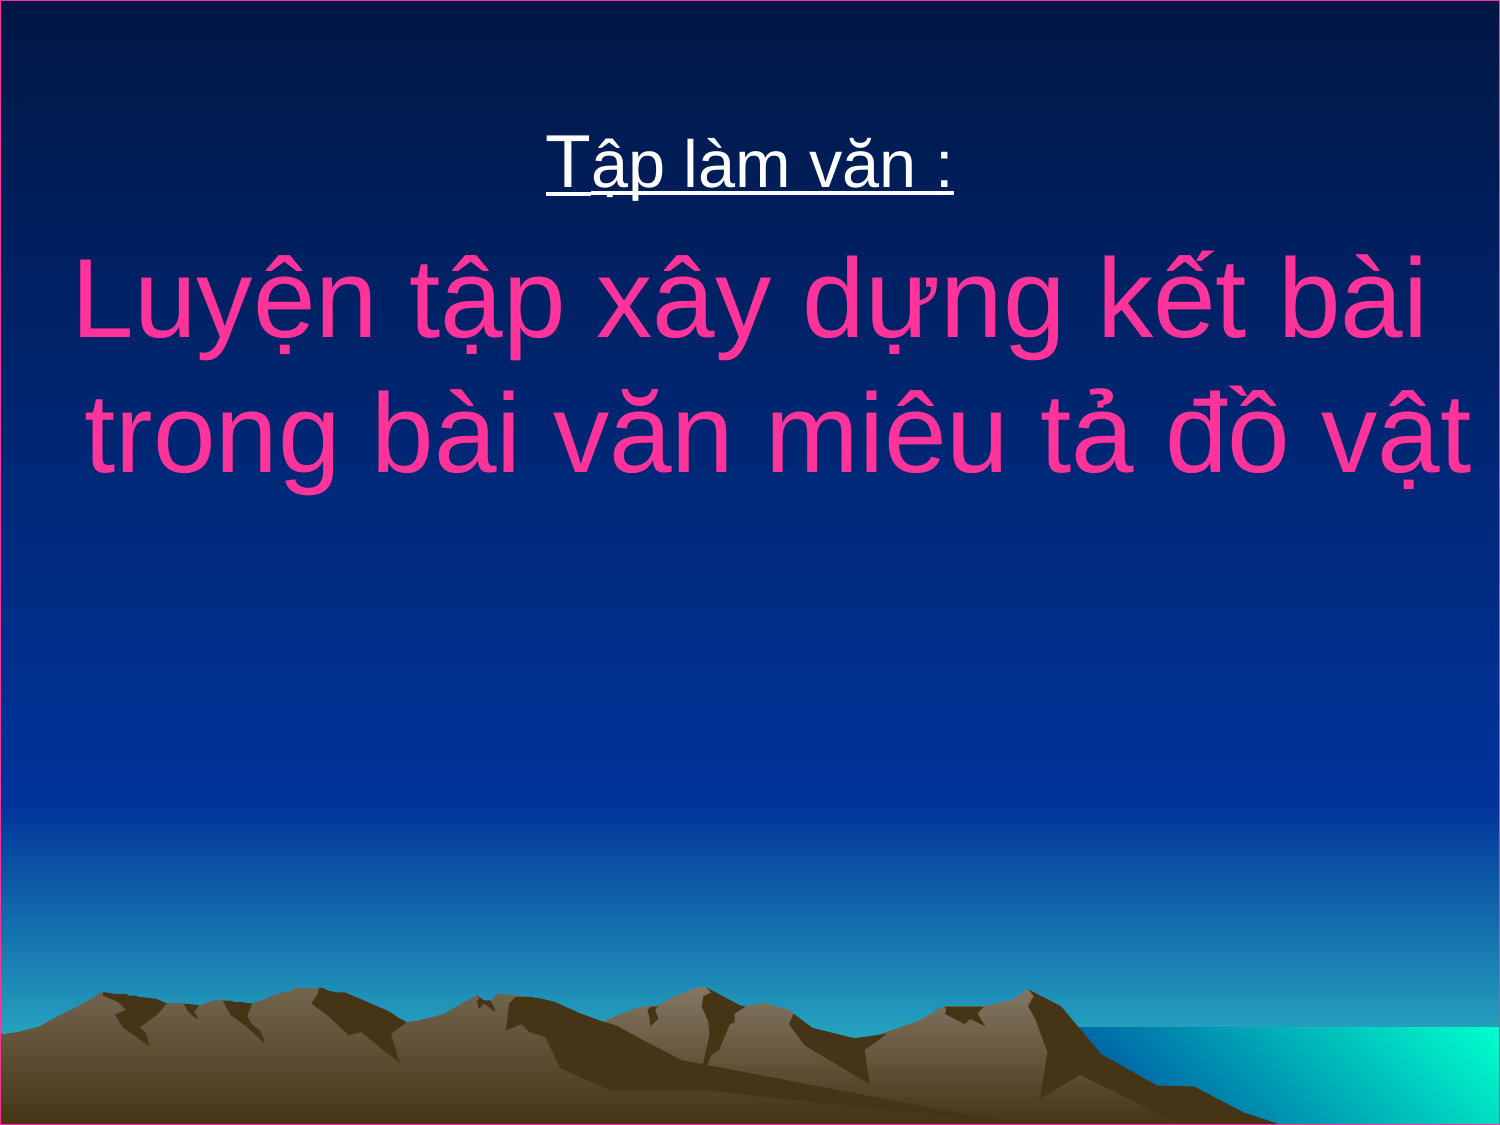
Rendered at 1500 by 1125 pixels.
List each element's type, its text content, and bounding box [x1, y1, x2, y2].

list Tập làm văn : Luyện tập xây dựng kết bài trong bài văn miêu tả đồ vật [0, 0, 1500, 1125]
